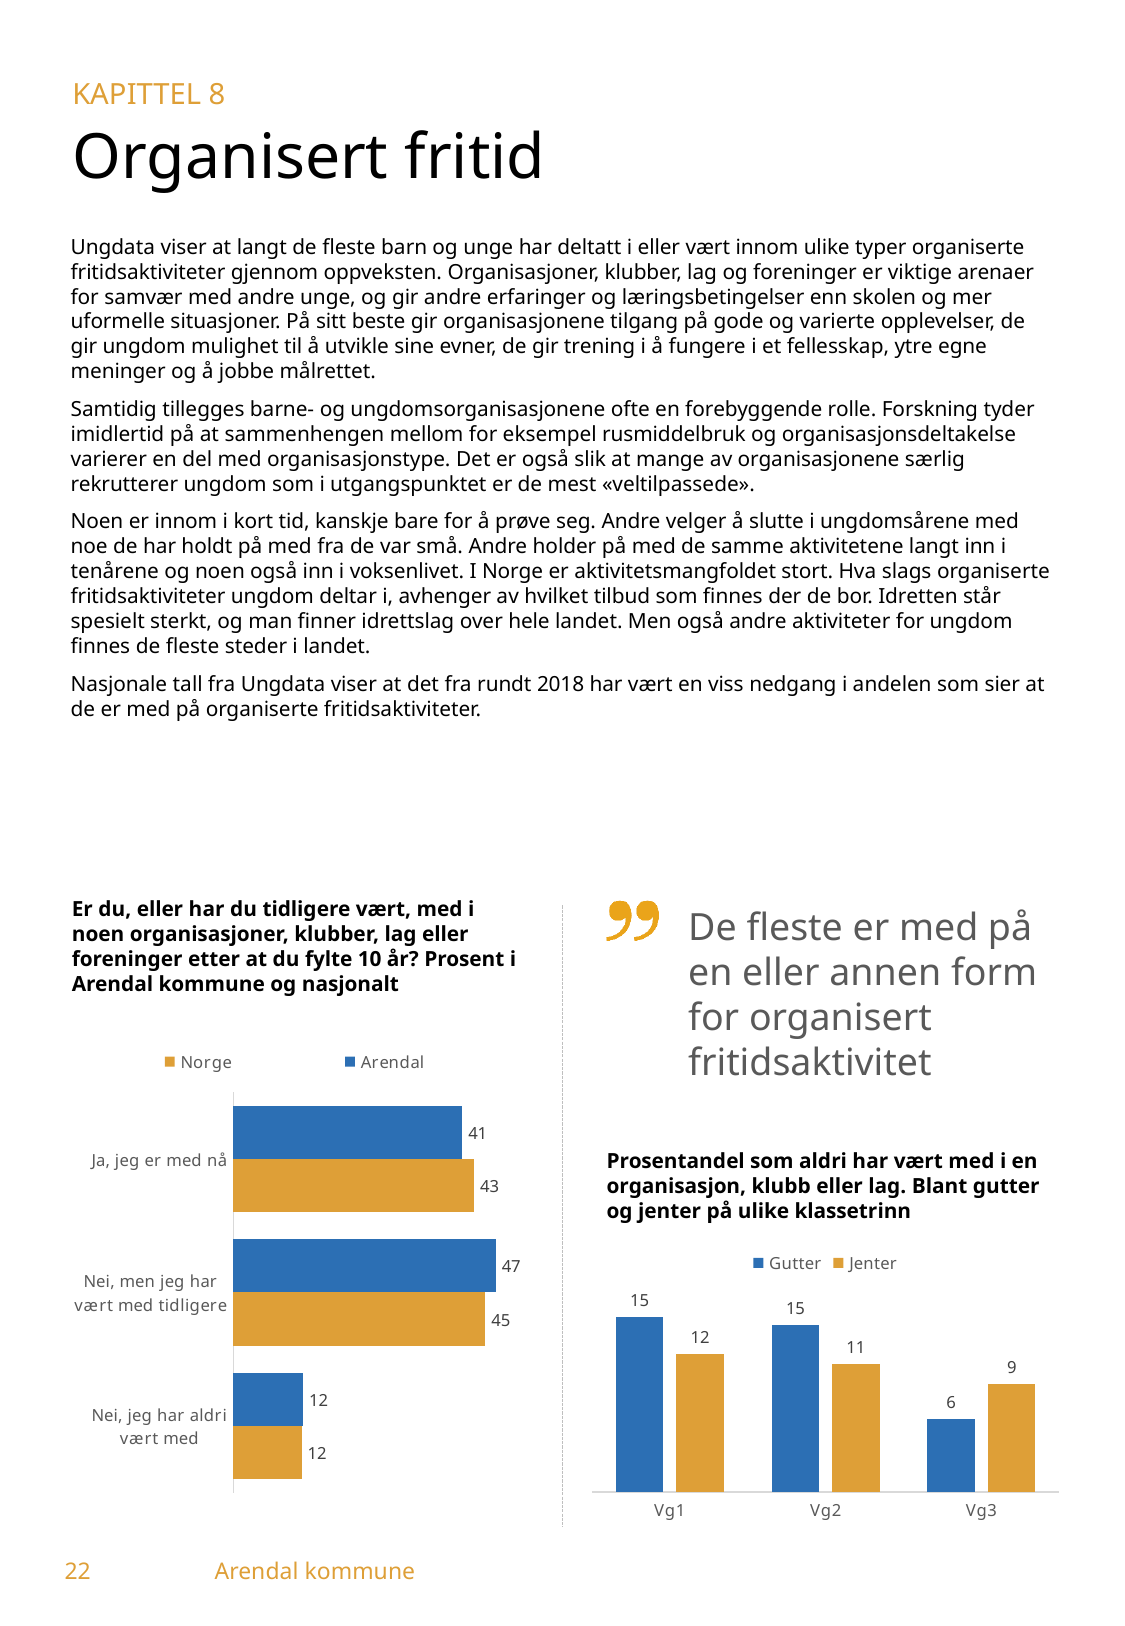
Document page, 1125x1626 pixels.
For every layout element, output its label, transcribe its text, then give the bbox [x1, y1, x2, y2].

chart [57, 1030, 533, 1513]
text_box De fleste er med på en eller annen form for organisert fritidsaktivitet [669, 895, 1070, 1091]
text_box Organisert fritid [57, 89, 1072, 228]
subtitle Ungdata viser at langt de fleste barn og unge har deltatt i eller vært innom ulike typer organiserte fritidsaktiviteter gjennom oppveksten. Organisasjoner, klubber, lag og foreninger er viktige arenaer for samvær med andre unge, og gir andre erfaringer og læringsbetingelser enn skolen og mer uformelle situasjoner. På sitt beste gir organisasjonene tilgang på gode og varierte opplevelser, de gir ungdom mulighet til å utvikle sine evner, de gir trening i å fungere i et fellesskap, ytre egne meninger og å jobbe målrettet. Samtidig tillegges barne- og ungdomsorganisasjonene ofte en forebyggende rolle. Forskning tyder imidlertid på at sammenhengen mellom for eksempel rusmiddelbruk og organisasjonsdeltakelse varierer en del med organisasjonstype. Det er også slik at mange av organisasjonene særlig rekrutterer ungdom som i utgangspunktet er de mest «veltilpassede». Noen er innom i kort tid, kanskje bare for å prøve seg. Andre velger å slutte i ungdomsårene med noe de har holdt på med fra de var små. Andre holder på med de samme aktivitetene langt inn i tenårene og noen også inn i voksenlivet. I Norge er aktivitetsmangfoldet stort. Hva slags organiserte fritidsaktiviteter ungdom deltar i, avhenger av hvilket tilbud som finnes der de bor. Idretten står spesielt sterkt, og man finner idrettslag over hele landet. Men også andre aktiviteter for ungdom finnes de fleste steder i landet. Nasjonale tall fra Ungdata viser at det fra rundt 2018 har vært en viss nedgang i andelen som sier at de er med på organiserte fritidsaktiviteter. [55, 225, 1070, 840]
text_box 22 Arendal kommune [49, 1549, 1049, 1592]
chart [582, 1234, 1070, 1528]
picture [600, 895, 662, 946]
text_box Prosentandel som aldri har vært med i en organisasjon, klubb eller lag. Blant gutter og jenter på ulike klassetrinn [591, 1140, 1068, 1231]
text_box KAPITTEL 8 [57, 68, 1067, 118]
text_box Er du, eller har du tidligere vært, med i noen organisasjoner, klubber, lag eller foreninger etter at du fylte 10 år? Prosent i Arendal kommune og nasjonalt [57, 887, 533, 1003]
